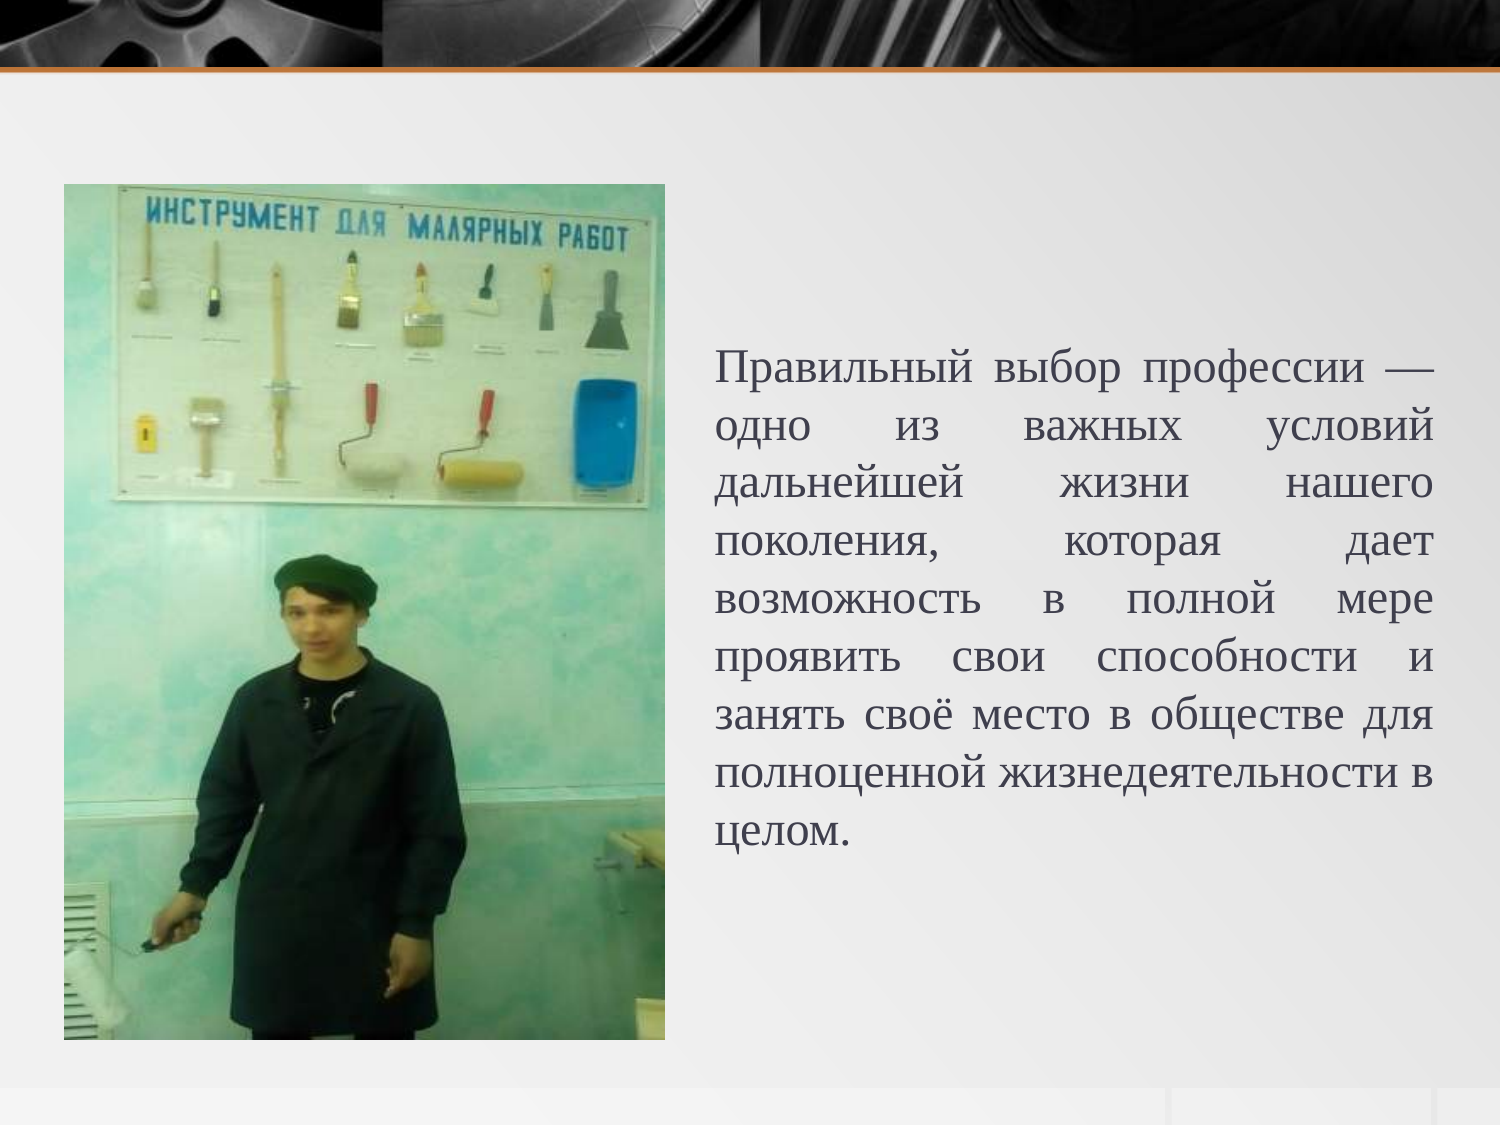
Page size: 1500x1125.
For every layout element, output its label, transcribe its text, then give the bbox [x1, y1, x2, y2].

picture [0, 0, 1500, 67]
picture [64, 184, 665, 1040]
list Правильный выбор профессии — одно из важных условий дальнейшей жизни нашего поколения, которая дает возможность в полной мере проявить свои способности и занять своё место в обществе для полноценной жизнедеятельности в целом. [714, 326, 1436, 1005]
